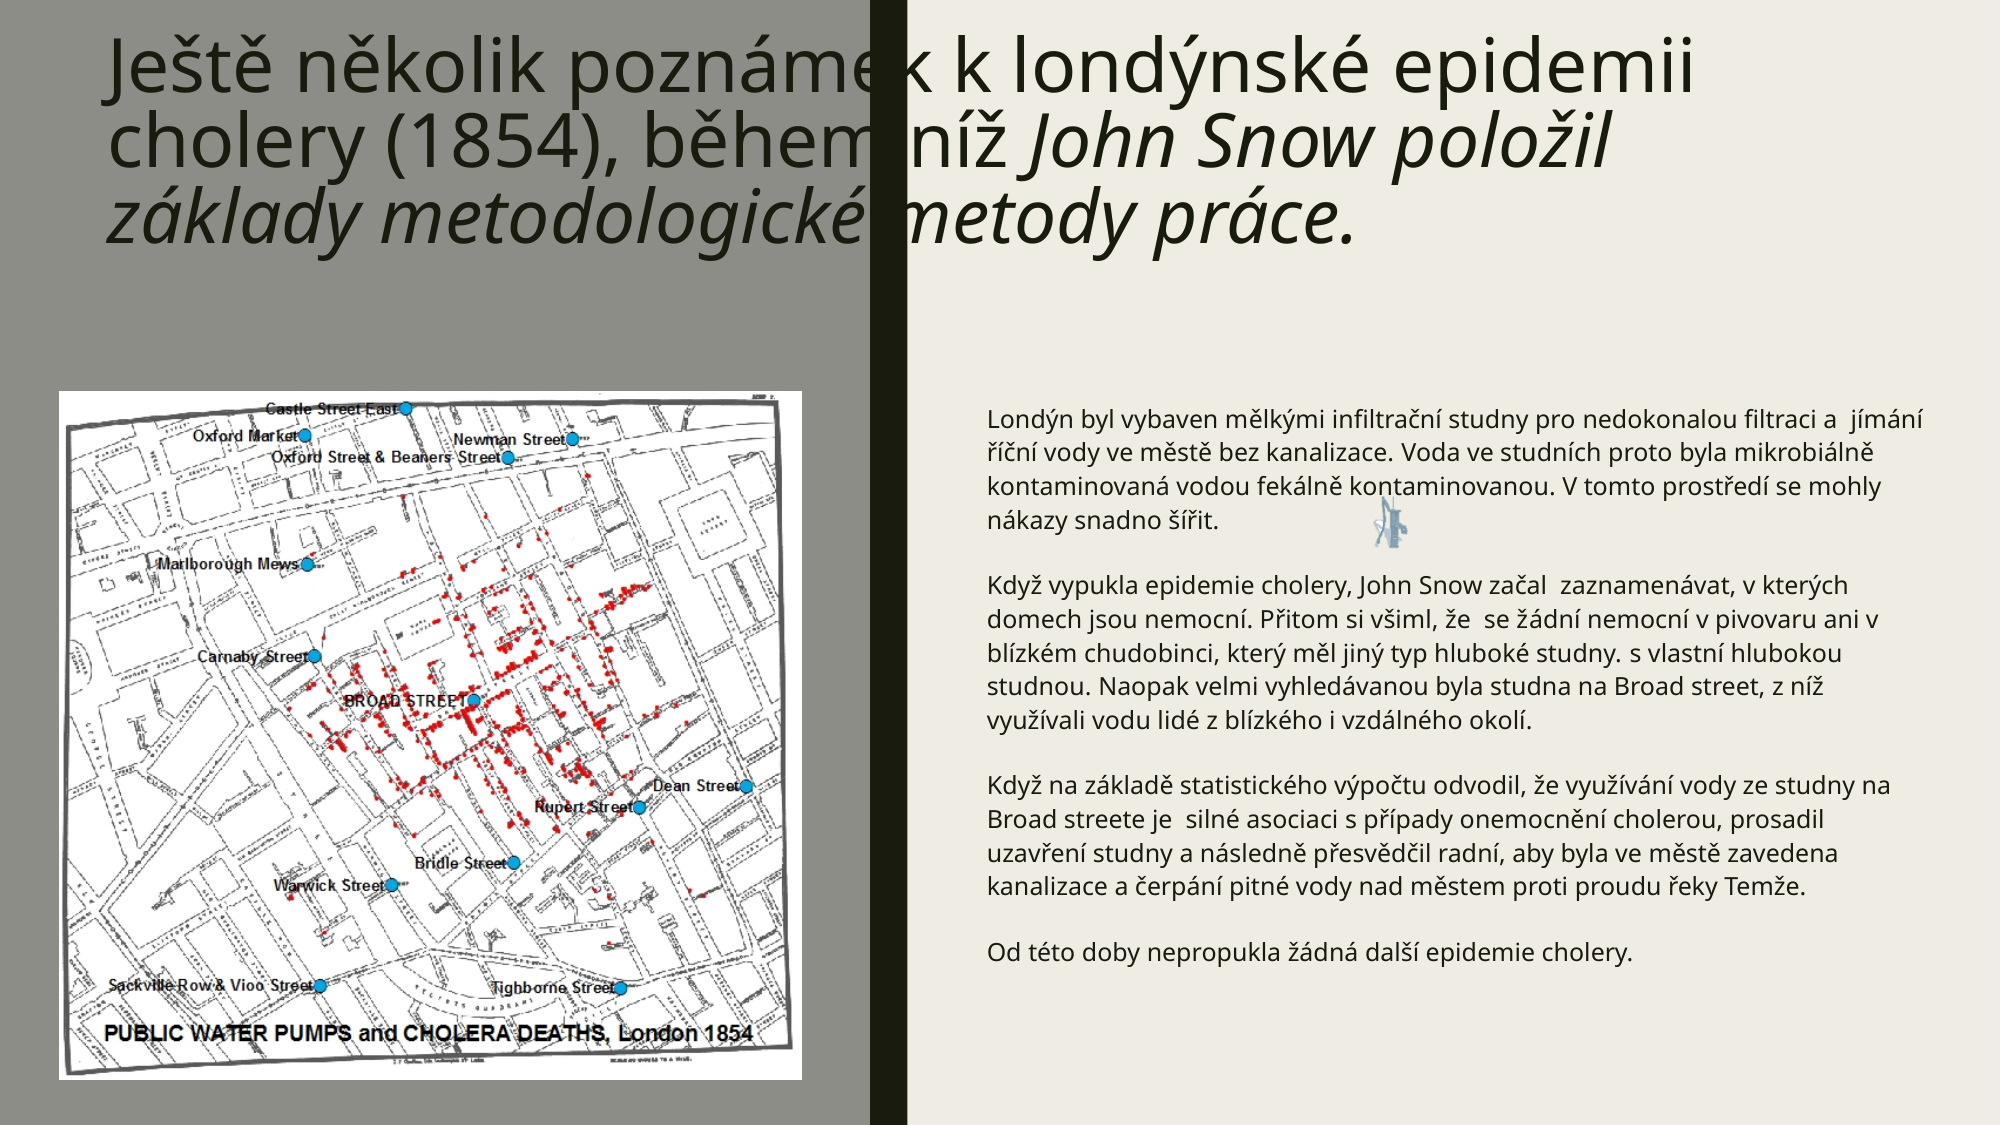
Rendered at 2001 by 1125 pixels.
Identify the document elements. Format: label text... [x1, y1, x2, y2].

title Ještě několik poznámek k londýnské epidemii cholery (1854), během níž John Snow položil základy metodologické metody práce. [92, 24, 1852, 318]
picture [59, 391, 802, 1080]
picture [1358, 488, 1425, 555]
list Londýn byl vybaven mělkými infiltrační studny pro nedokonalou filtraci a jímání říční vody ve městě bez kanalizace. Voda ve studních proto byla mikrobiálně kontaminovaná vodou fekálně kontaminovanou. V tomto prostředí se mohly nákazy snadno šířit. Když vypukla epidemie cholery, John Snow začal zaznamenávat, v kterých domech jsou nemocní. Přitom si všiml, že se žádní nemocní v pivovaru ani v blízkém chudobinci, který měl jiný typ hluboké studny. s vlastní hlubokou studnou. Naopak velmi vyhledávanou byla studna na Broad street, z níž využívali vodu lidé z blízkého i vzdálného okolí. Když na základě statistického výpočtu odvodil, že využívání vody ze studny na Broad streete je silné asociaci s případy onemocnění cholerou, prosadil uzavření studny a následně přesvědčil radní, aby byla ve městě zavedena kanalizace a čerpání pitné vody nad městem proti proudu řeky Temže. Od této doby nepropukla žádná další epidemie cholery. [971, 391, 1941, 1021]
